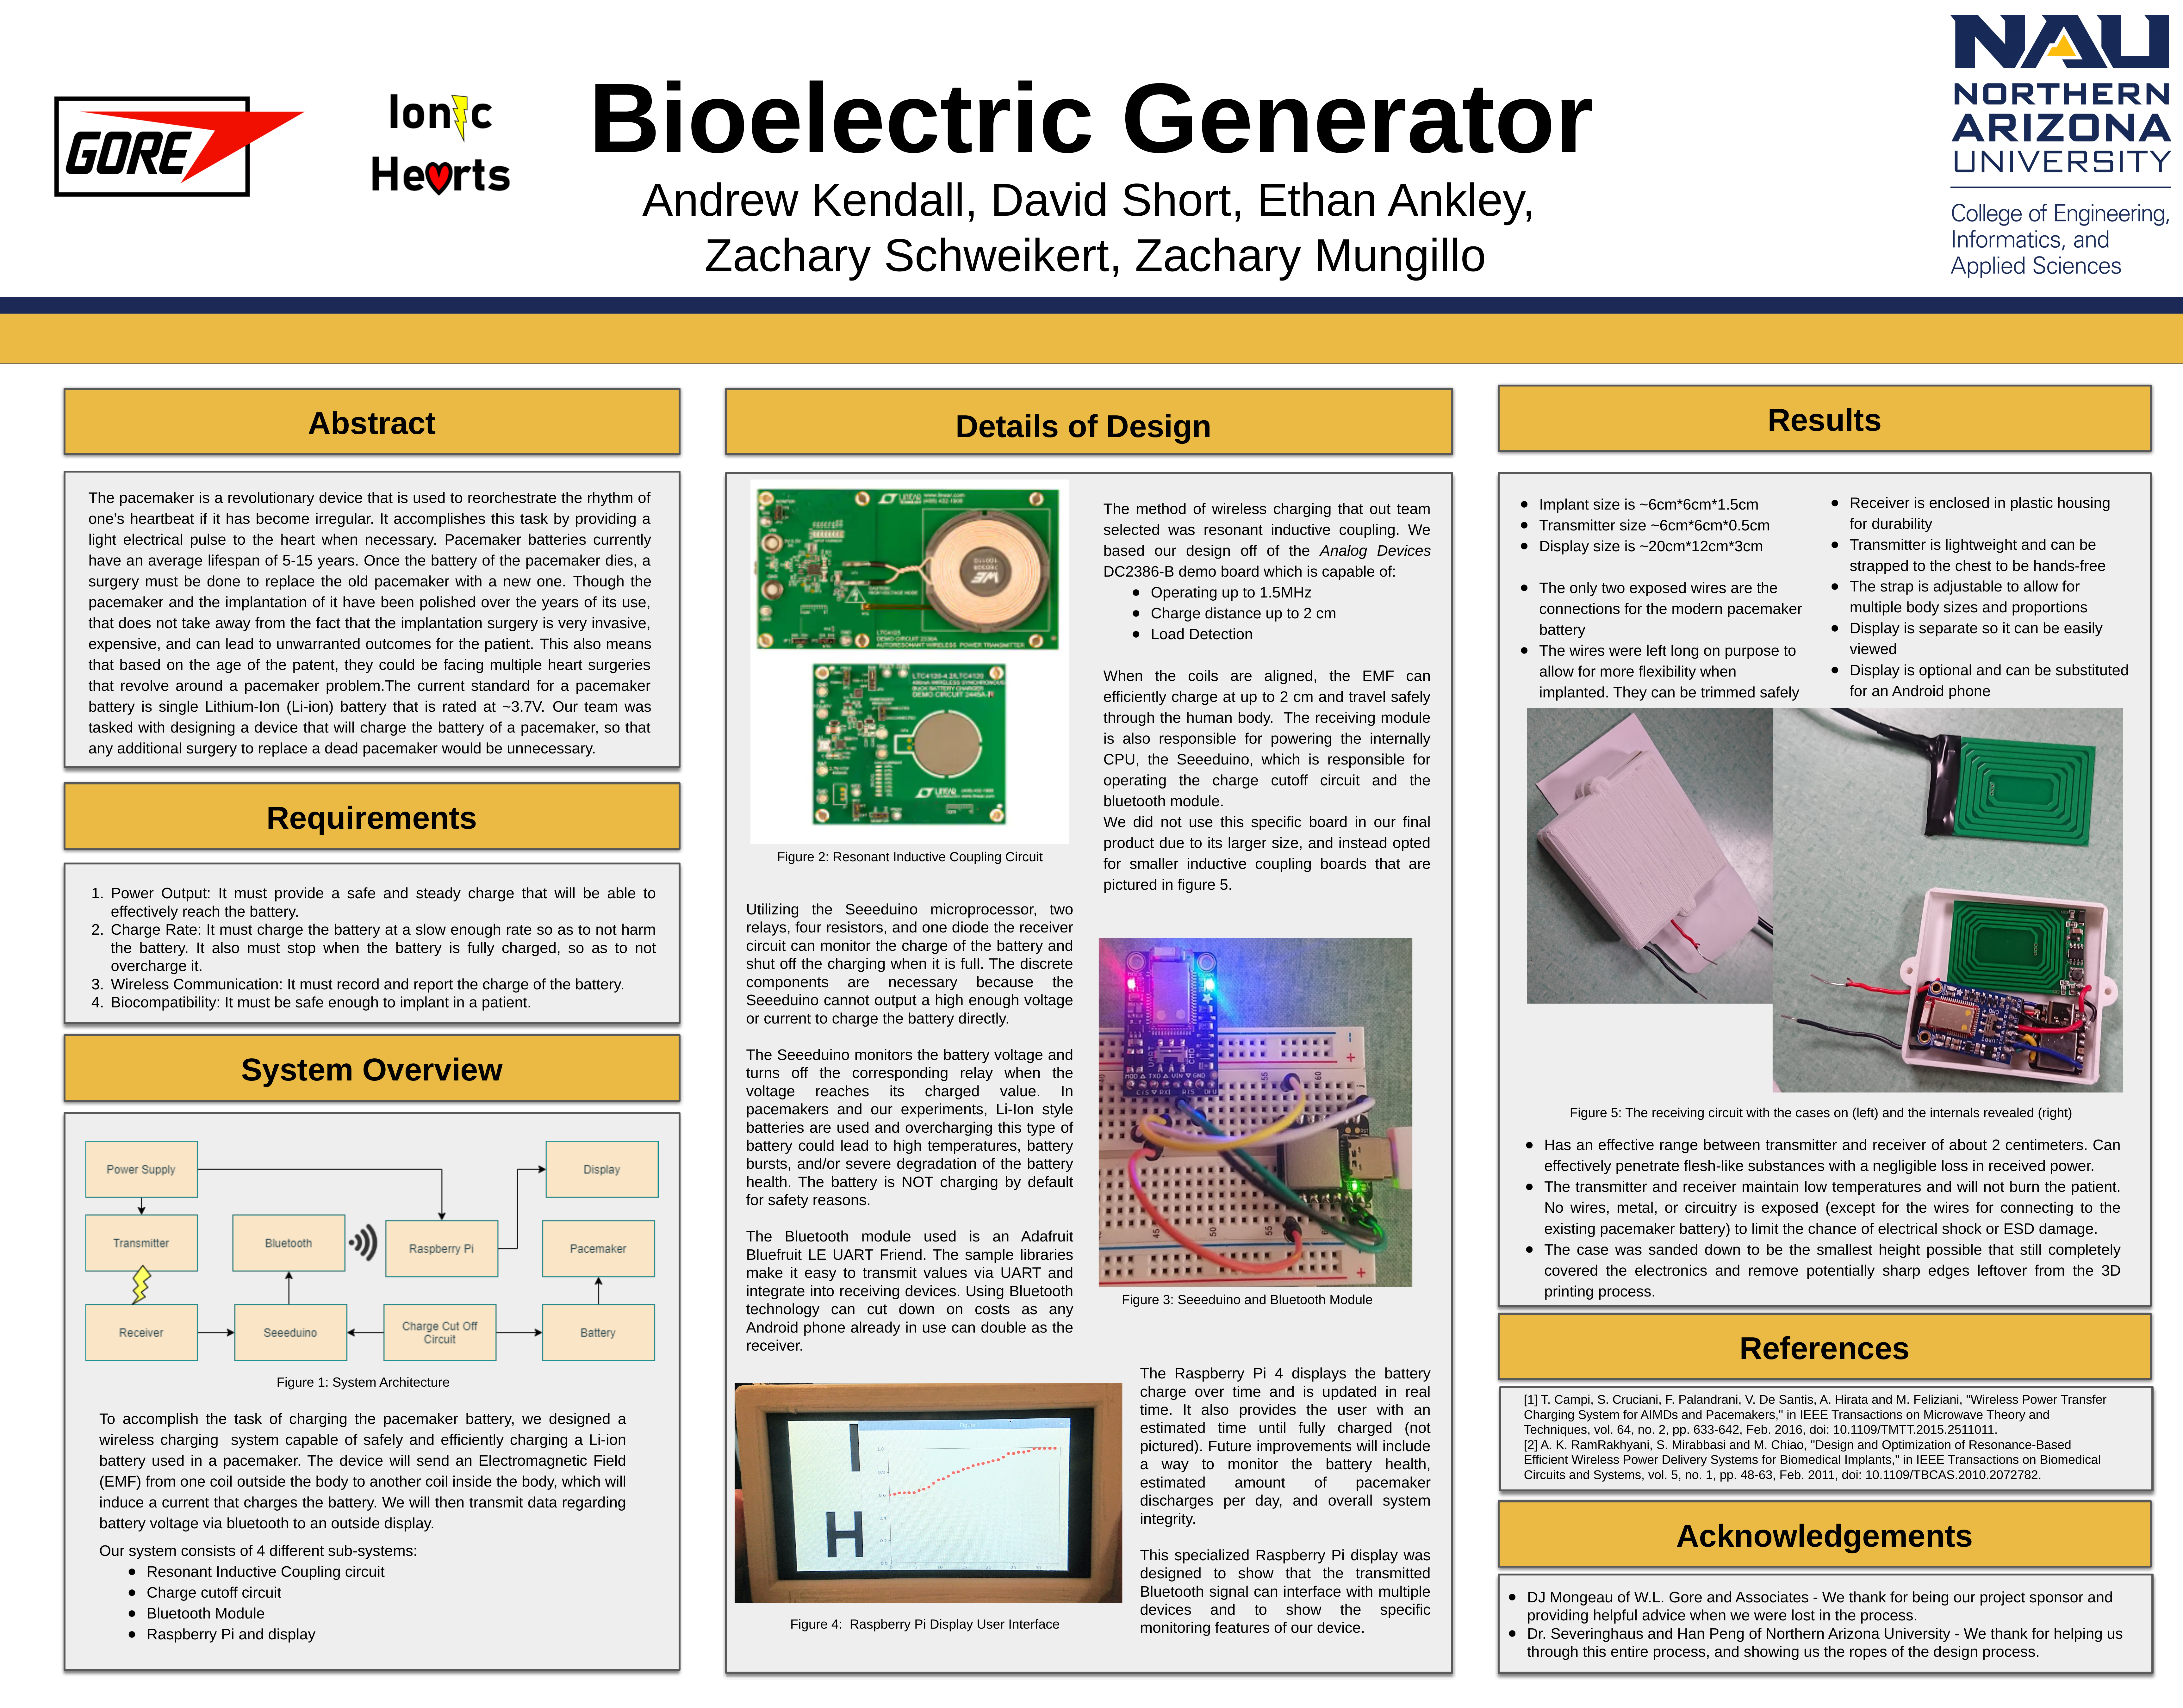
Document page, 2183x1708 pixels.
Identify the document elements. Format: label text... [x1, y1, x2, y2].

text_box Requirements [64, 783, 675, 849]
picture [12, 54, 326, 239]
text_box Receiver is enclosed in plastic housing for durability Transmitter is lightweight and can be strapped to the chest to be hands-free The strap is adjustable to allow for multiple body sizes and proportions Display is separate so it can be easily viewed Display is optional and can be substituted for an Android phone [1821, 486, 2135, 704]
text_box Abstract [64, 388, 680, 454]
picture [1502, 708, 2124, 1092]
text_box Figure 5: The receiving circuit with the cases on (left) and the internals revealed (right) [1519, 1099, 2123, 1125]
text_box [1500, 1387, 2153, 1491]
text_box [64, 863, 680, 1023]
text_box [64, 471, 680, 767]
text_box [726, 473, 1452, 1673]
text_box Andrew Kendall, David Short, Ethan Ankley, Zachary Schweikert, Zachary Mungillo [94, 165, 2085, 285]
text_box Figure 4: Raspberry Pi Display User Interface [777, 1611, 1073, 1636]
text_box [1498, 473, 2151, 1306]
text_box [0, 297, 2183, 313]
text_box Utilizing the Seeeduino microprocessor, two relays, four resistors, and one diode the receiver circuit can monitor the charge of the battery and shut off the charging when it is full. The discrete components are necessary because the Seeeduino cannot output a high enough voltage or current to charge the battery directly. The Seeeduino monitors the battery voltage and turns off the corresponding relay when the voltage reaches its charged value. In pacemakers and our experiments, Li-Ion style batteries are used and overcharging this type of battery could lead to high temperatures, battery bursts, and/or severe degradation of the battery health. The battery is NOT charging by default for safety reasons. The Bluetooth module used is an Adafruit Bluefruit LE UART Friend. The sample libraries make it easy to transmit values via UART and integrate into receiving devices. Using Bluetooth technology can cut down on costs as any Android phone already in use can double as the receiver. [741, 894, 1079, 1359]
text_box The pacemaker is a revolutionary device that is used to reorchestrate the rhythm of one’s heartbeat if it has become irregular. It accomplishes this task by providing a light electrical pulse to the heart when necessary. Pacemaker batteries currently have an average lifespan of 5-15 years. Once the battery of the pacemaker dies, a surgery must be done to replace the old pacemaker with a new one. Though the pacemaker and the implantation of it have been polished over the years of its use, that does not take away from the fact that the implantation surgery is very invasive, expensive, and can lead to unwarranted outcomes for the patient. This also means that based on the age of the patent, they could be facing multiple heart surgeries that revolve around a pacemaker problem.The current standard for a pacemaker battery is single Lithium-Ion (Li-ion) battery that is rated at ~3.7V. Our team was tasked with designing a device that will charge the battery of a pacemaker, so that any additional surgery to replace a dead pacemaker would be unnecessary. [84, 480, 656, 762]
text_box Figure 1: System Architecture [103, 1369, 623, 1394]
picture [1950, 15, 2171, 278]
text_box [1098, 938, 1413, 1312]
text_box [0, 313, 2183, 364]
text_box [1510, 1490, 1795, 1520]
picture [734, 1383, 1123, 1603]
text_box To accomplish the task of charging the pacemaker battery, we designed a wireless charging system capable of safely and efficiently charging a Li-ion battery used in a pacemaker. The device will send an Electromagnetic Field (EMF) from one coil outside the body to another coil inside the body, which will induce a current that charges the battery. We will then transmit data regarding battery voltage via bluetooth to an outside display. Our system consists of 4 different sub-systems: Resonant Inductive Coupling circuit Charge cutoff circuit Bluetooth Module Raspberry Pi and display [94, 1402, 632, 1648]
text_box Implant size is ~6cm*6cm*1.5cm Transmitter size ~6cm*6cm*0.5cm Display size is ~20cm*12cm*3cm The only two exposed wires are the connections for the modern pacemaker battery The wires were left long on purpose to allow for more flexibility when implanted. They can be trimmed safely [1510, 487, 1812, 705]
text_box The Raspberry Pi 4 displays the battery charge over time and is updated in real time. It also provides the user with an estimated time until fully charged (not pictured). Future improvements will include a way to monitor the battery health, estimated amount of pacemaker discharges per day, and overall system integrity. This specialized Raspberry Pi display was designed to show that the transmitted Bluetooth signal can interface with multiple devices and to show the specific monitoring features of our device. [1135, 1358, 1436, 1641]
text_box Power Output: It must provide a safe and steady charge that will be able to effectively reach the battery. Charge Rate: It must charge the battery at a slow enough rate so as to not harm the battery. It also must stop when the battery is fully charged, so as to not overcharge it. Wireless Communication: It must record and report the charge of the battery. Biocompatibility: It must be safe enough to implant in a patient. [82, 878, 662, 1015]
text_box [1498, 1575, 2153, 1673]
text_box The method of wireless charging that out team selected was resonant inductive coupling. We based our design off of the Analog Devices DC2386-B demo board which is capable of: Operating up to 1.5MHz Charge distance up to 2 cm Load Detection When the coils are aligned, the EMF can efficiently charge at up to 2 cm and travel safely through the human body. The receiving module is also responsible for powering the internally CPU, the Seeeduino, which is responsible for operating the charge cutoff circuit and the bluetooth module. We did not use this specific board in our final product due to its larger size, and instead opted for smaller inductive coupling boards that are pictured in figure 5. [1098, 492, 1436, 898]
text_box DJ Mongeau of W.L. Gore and Associates - We thank for being our project sponsor and providing helpful advice when we were lost in the process. Dr. Severinghaus and Han Peng of Northern Arizona University - We thank for helping us through this entire process, and showing us the ropes of the design process. [1498, 1582, 2151, 1665]
text_box Bioelectric Generator [232, 49, 1949, 165]
text_box [64, 1113, 680, 1670]
text_box References [1498, 1314, 2151, 1379]
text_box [676, 480, 1144, 869]
text_box System Overview [64, 1035, 680, 1101]
text_box [1] T. Campi, S. Cruciani, F. Palandrani, V. De Santis, A. Hirata and M. Feliziani, "Wireless Power Transfer Charging System for AIMDs and Pacemakers," in IEEE Transactions on Microwave Theory and Techniques, vol. 64, no. 2, pp. 633-642, Feb. 2016, doi: 10.1109/TMTT.2015.2511011. [2] A. K. RamRakhyani, S. Mirabbasi and M. Chiao, "Design and Optimization of Resonance-Based Efficient Wireless Power Delivery Systems for Biomedical Implants," in IEEE Transactions on Biomedical Circuits and Systems, vol. 5, no. 1, pp. 48-63, Feb. 2011, doi: 10.1109/TBCAS.2010.2072782. [1519, 1387, 2123, 1487]
text_box Has an effective range between transmitter and receiver of about 2 centimeters. Can effectively penetrate flesh-like substances with a negligible loss in received power. The transmitter and receiver maintain low temperatures and will not burn the patient. No wires, metal, or circuitry is exposed (except for the wires for connecting to the existing pacemaker battery) to limit the chance of electrical shock or ESD damage. The case was sanded down to be the smallest height possible that still completely covered the electronics and remove potentially sharp edges leftover from the 3D printing process. [1516, 1128, 2127, 1304]
text_box Acknowledgements [1498, 1501, 2151, 1567]
text_box Results [1498, 386, 2151, 451]
text_box Details of Design [726, 388, 1452, 454]
picture [352, 79, 532, 214]
picture [85, 1141, 659, 1361]
